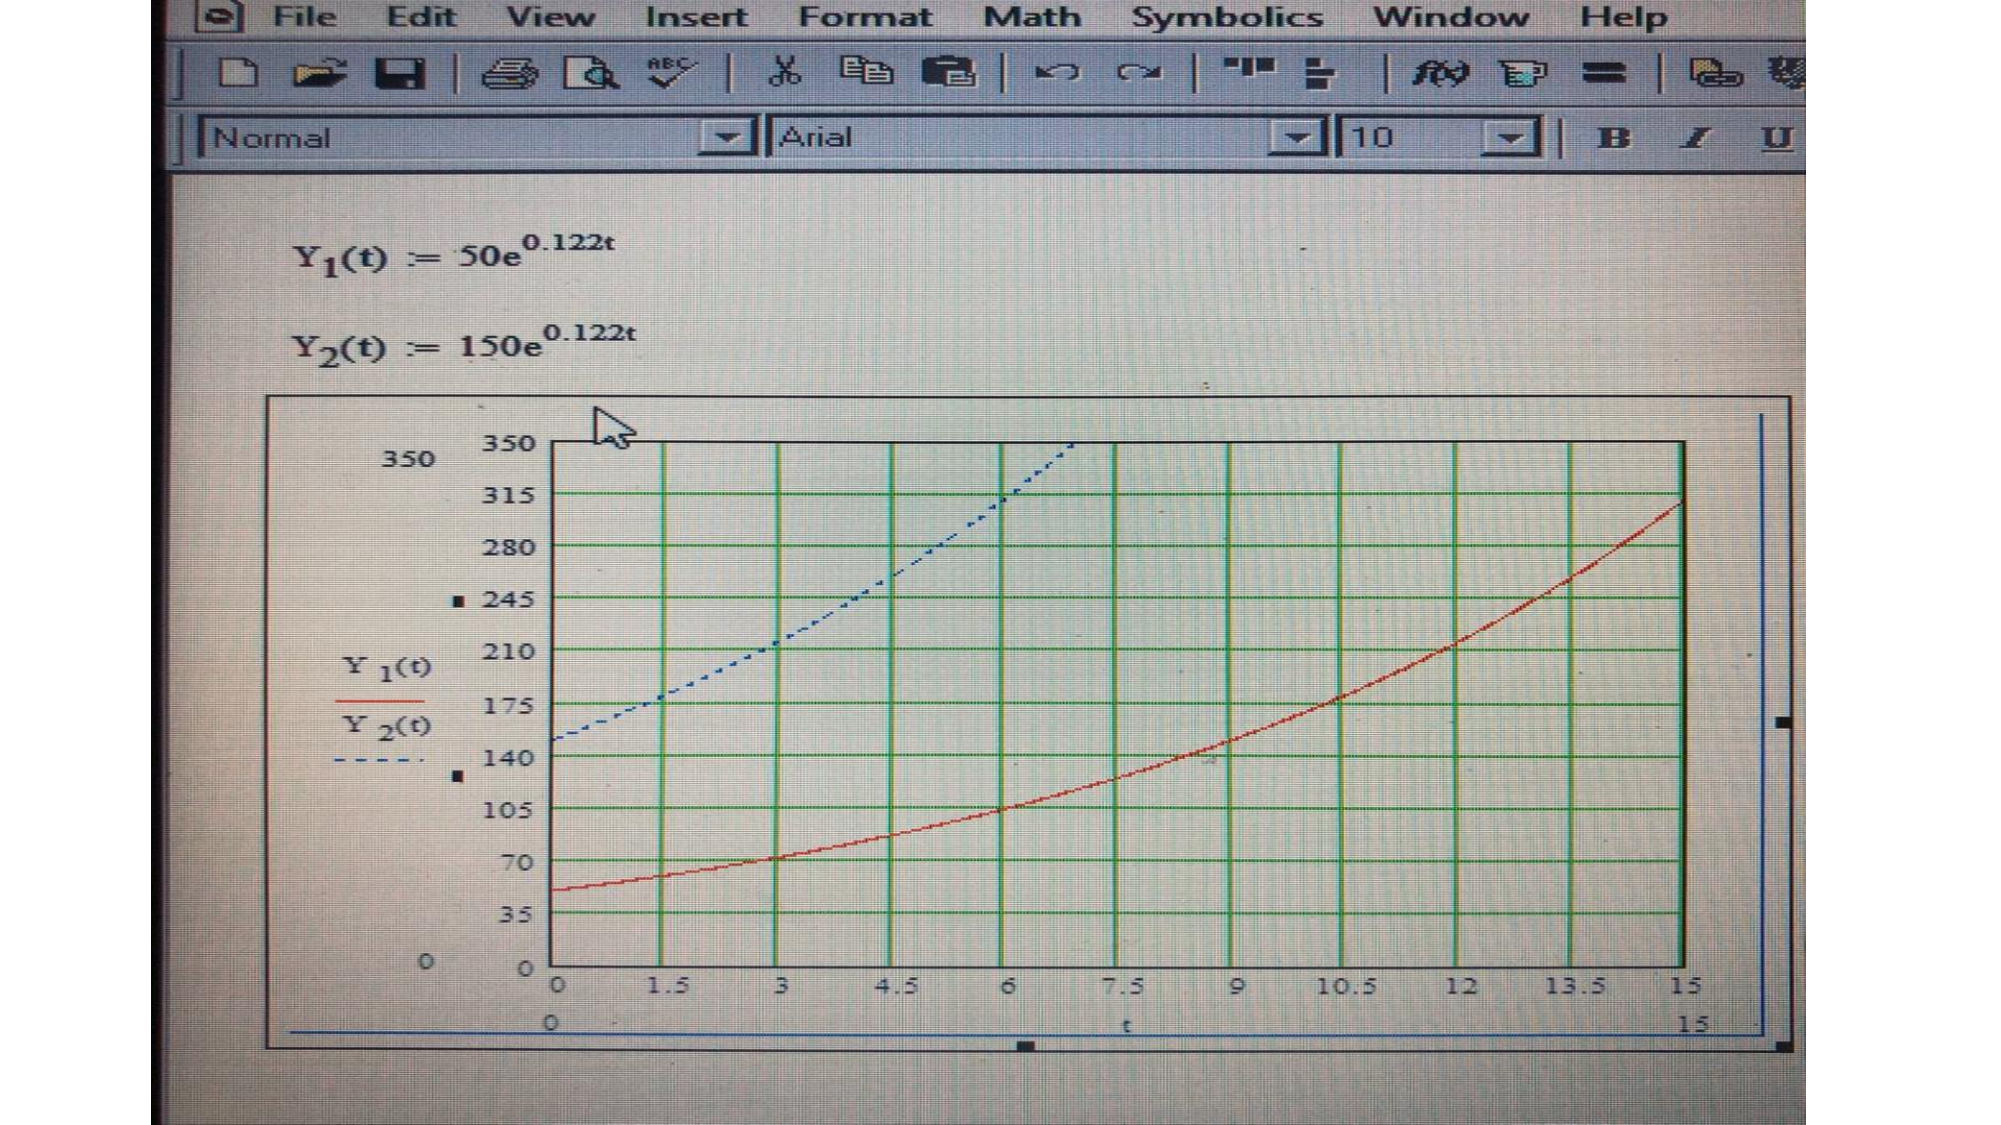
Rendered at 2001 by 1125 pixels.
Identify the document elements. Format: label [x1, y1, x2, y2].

picture [151, 0, 1806, 1125]
